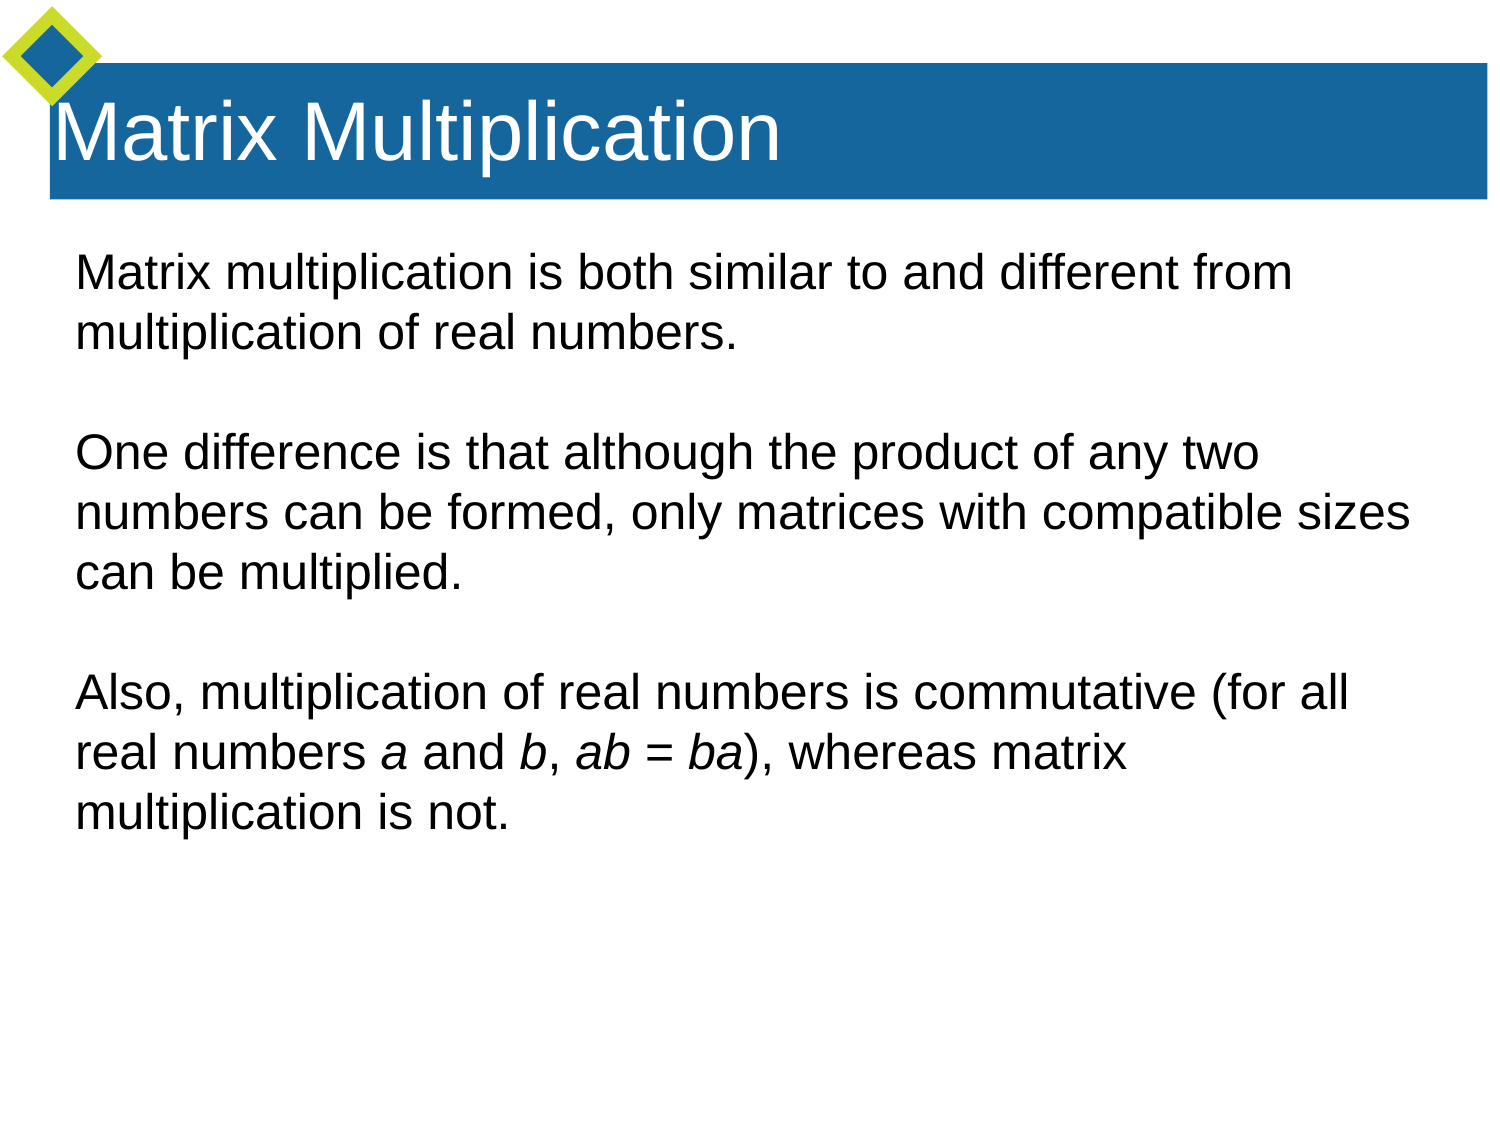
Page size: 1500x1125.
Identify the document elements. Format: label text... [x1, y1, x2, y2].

title Matrix Multiplication [52, 33, 1403, 221]
list Matrix multiplication is both similar to and different from multiplication of real numbers. One difference is that although the product of any two numbers can be formed, only matrices with compatible sizes can be multiplied. Also, multiplication of real numbers is commutative (for all real numbers a and b, ab = ba), whereas matrix multiplication is not. [75, 239, 1425, 1103]
